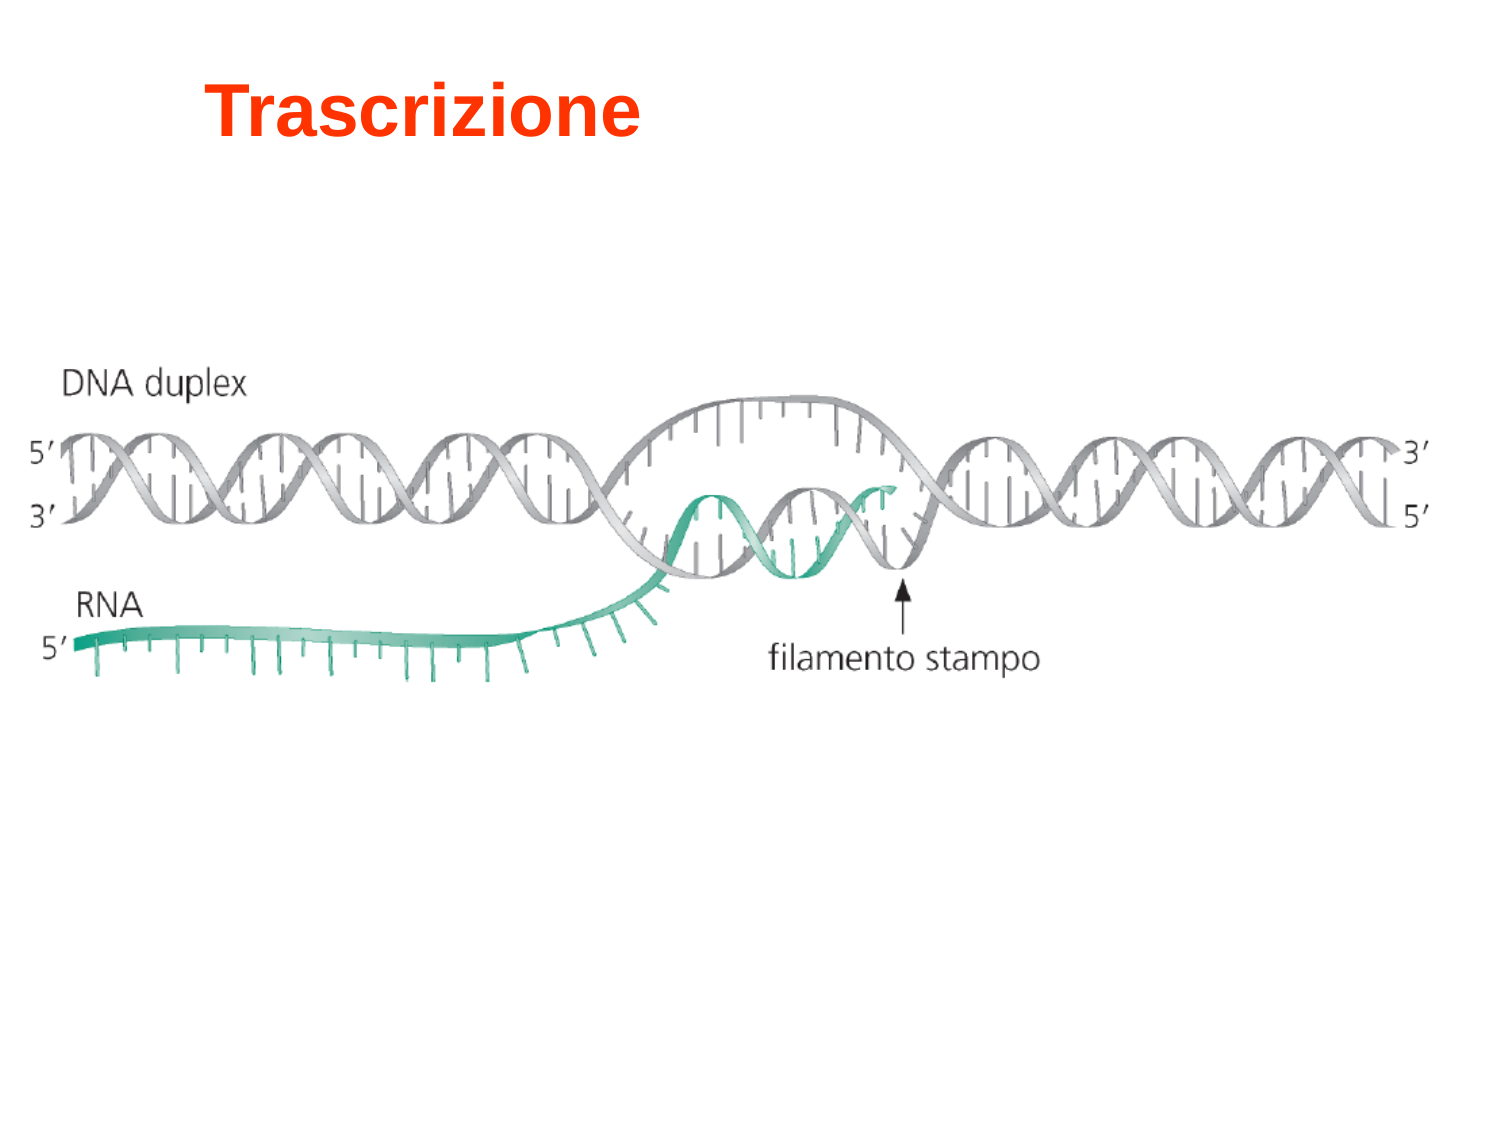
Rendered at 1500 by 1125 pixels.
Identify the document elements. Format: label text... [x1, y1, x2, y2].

text_box Trascrizione [4, 37, 843, 175]
picture [0, 326, 1500, 736]
